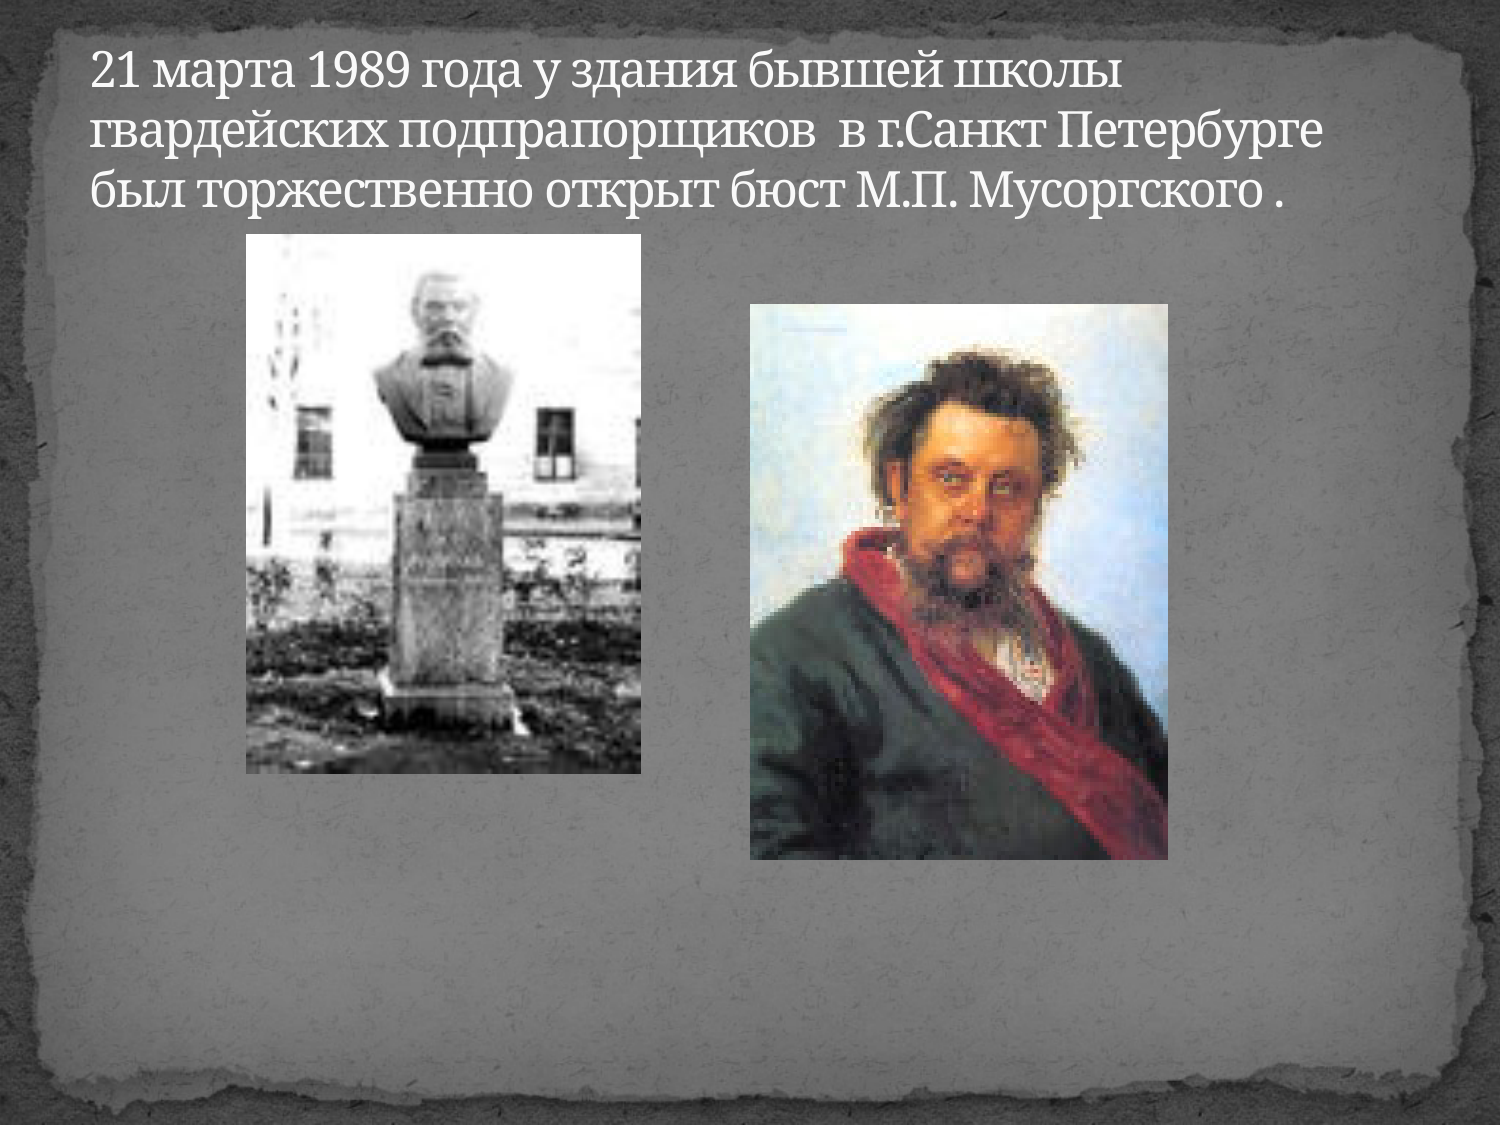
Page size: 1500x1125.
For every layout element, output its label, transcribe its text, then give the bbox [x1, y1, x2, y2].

picture [246, 234, 641, 774]
title 21 марта 1989 года у здания бывшей школы гвардейских подпрапорщиков в г.Санкт Петербурге был торжественно открыт бюст М.П. Мусоргского . [74, 24, 1425, 225]
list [752, 307, 1166, 858]
